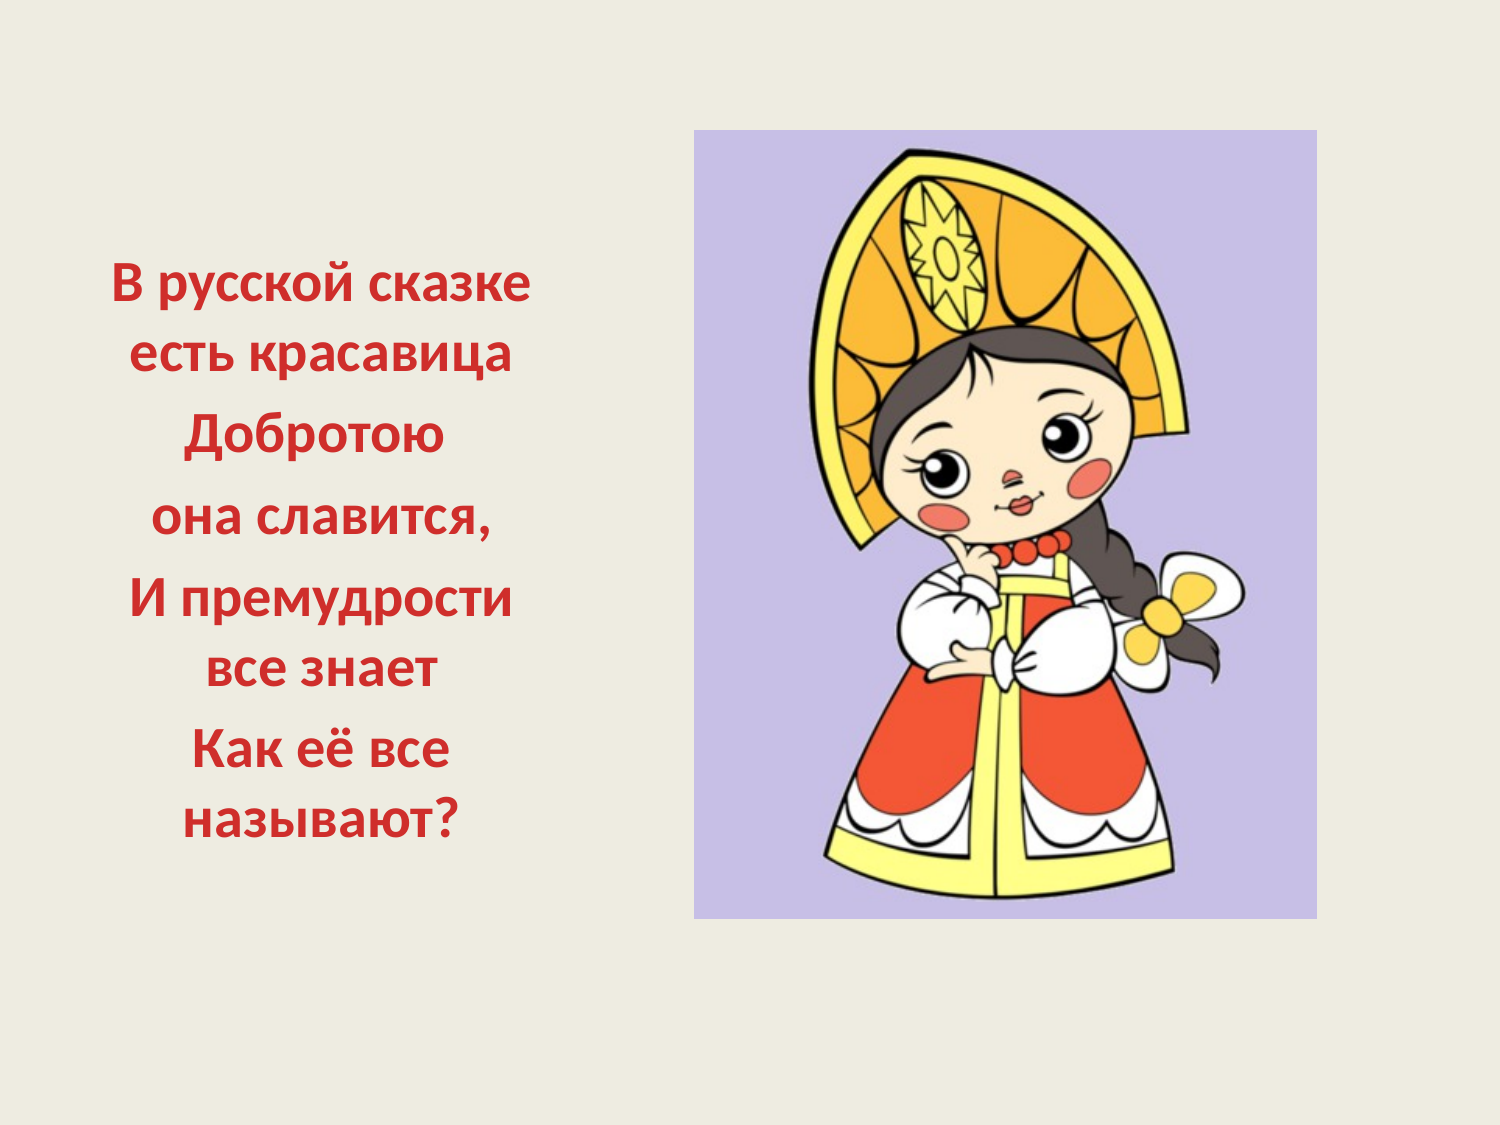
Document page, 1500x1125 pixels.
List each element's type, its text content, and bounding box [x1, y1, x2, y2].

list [694, 130, 1317, 919]
list В русской сказке есть красавица Добротою она славится, И премудрости все знает Как её все называют? [75, 235, 569, 1005]
